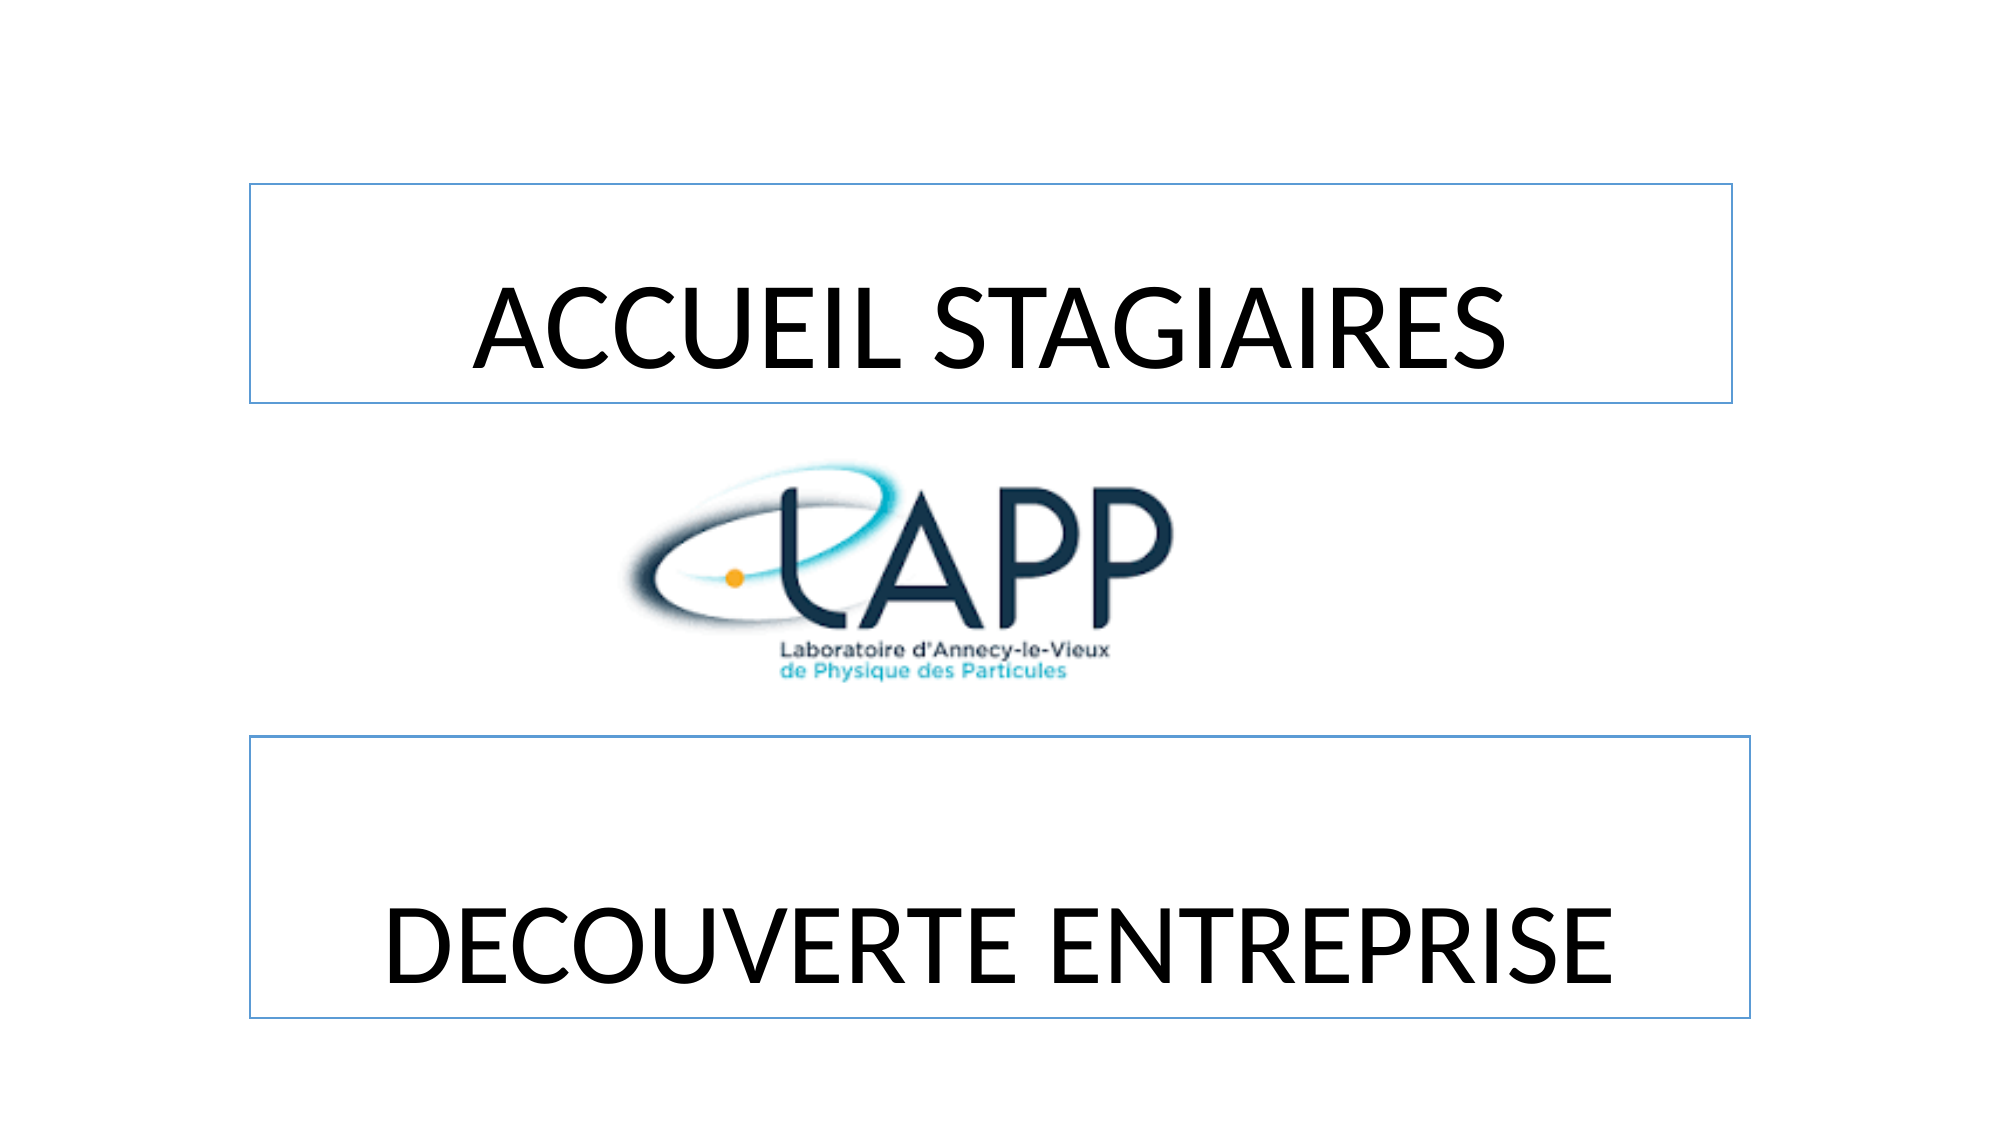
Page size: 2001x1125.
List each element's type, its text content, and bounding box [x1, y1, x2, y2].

subtitle DECOUVERTE ENTREPRISE [249, 735, 1751, 1019]
title ACCUEIL STAGIAIRES [249, 183, 1733, 404]
picture [599, 417, 1209, 723]
